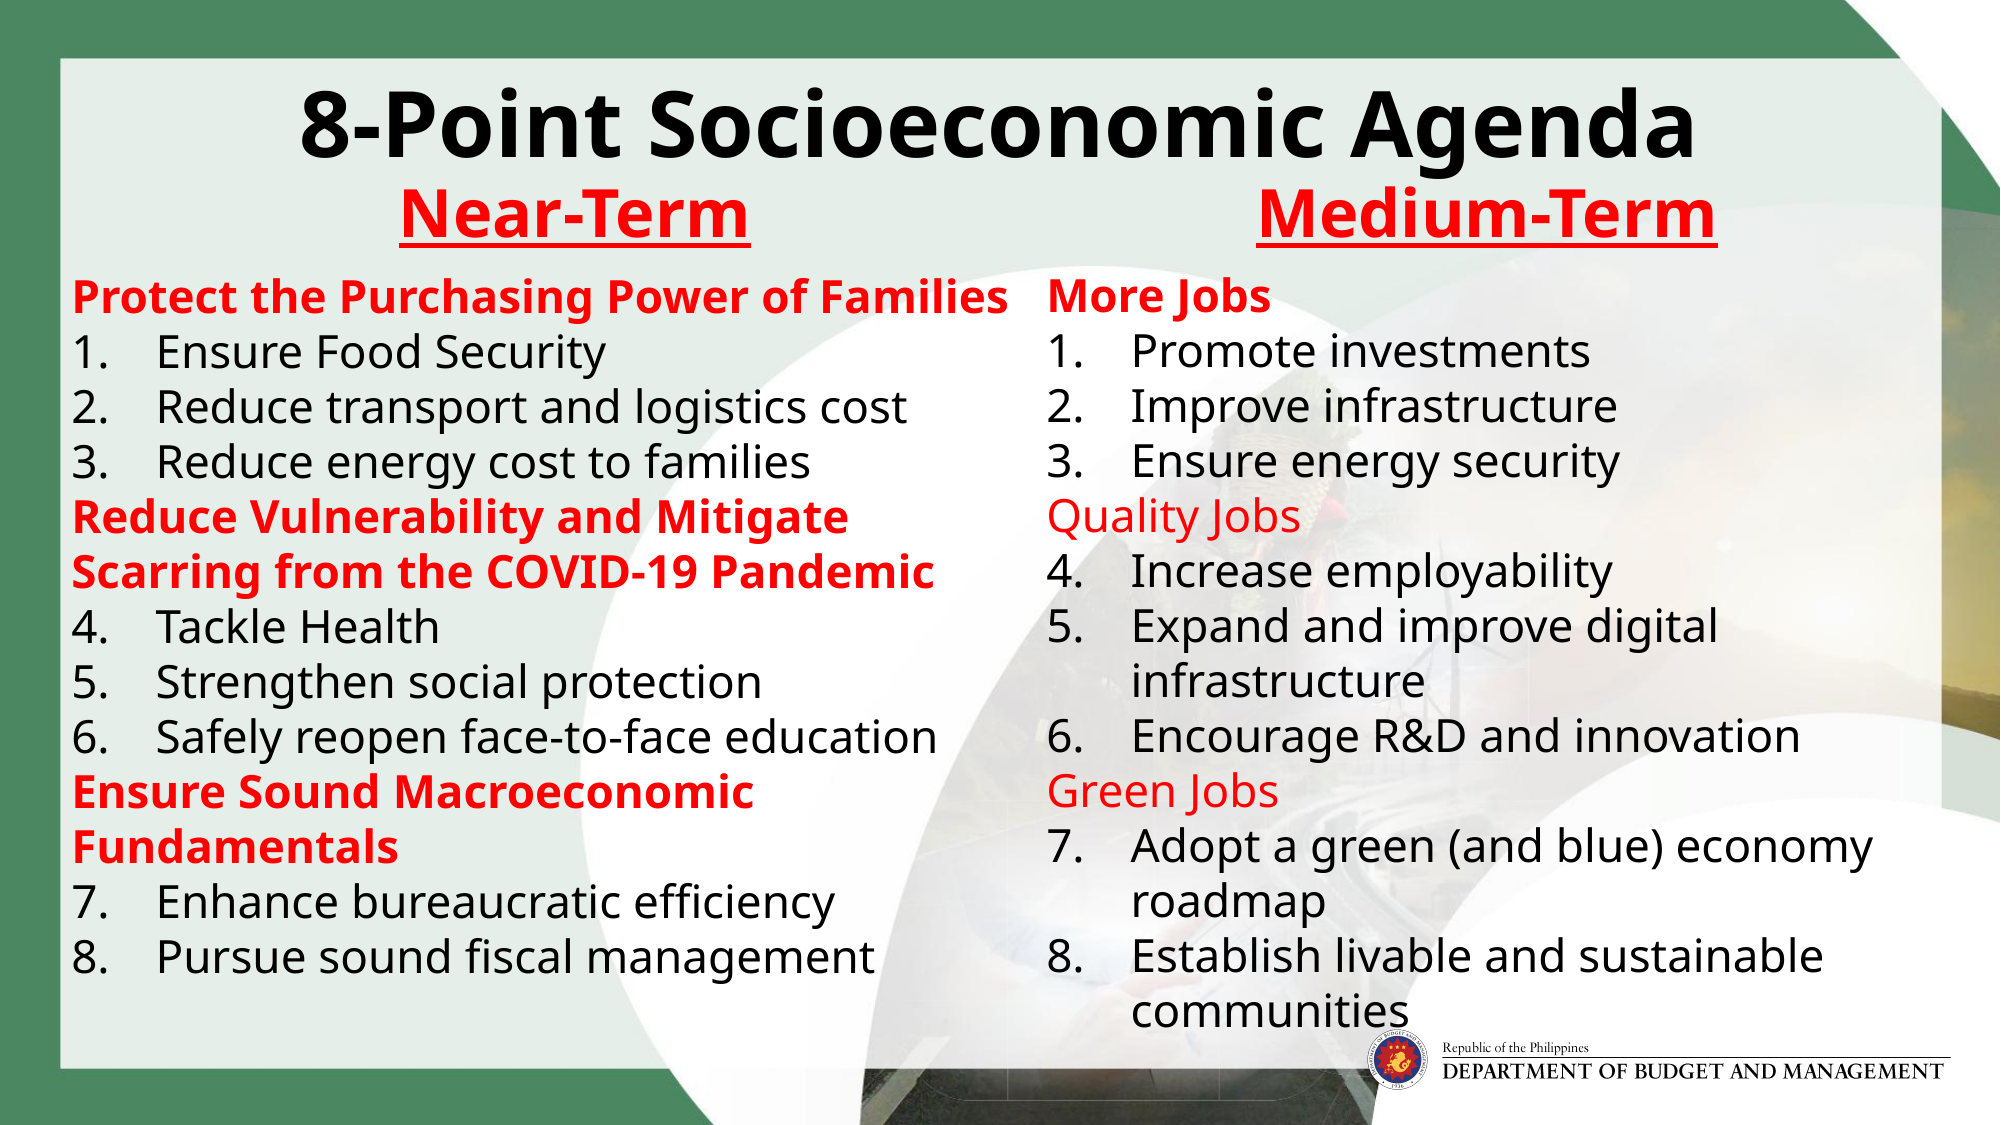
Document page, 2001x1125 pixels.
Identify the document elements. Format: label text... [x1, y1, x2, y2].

list Medium-Term [1062, 167, 1913, 259]
list More Jobs Promote investments Improve infrastructure Ensure energy security Quality Jobs Increase employability Expand and improve digital infrastructure Encourage R&D and innovation Green Jobs Adopt a green (and blue) economy roadmap Establish livable and sustainable communities [1031, 259, 1944, 979]
title 8-Point Socioeconomic Agenda [137, 59, 1863, 196]
picture [0, 0, 2000, 1125]
list Near-Term [152, 167, 999, 260]
list Protect the Purchasing Power of Families Ensure Food Security Reduce transport and logistics cost Reduce energy cost to families Reduce Vulnerability and Mitigate Scarring from the COVID-19 Pandemic Tackle Health Strengthen social protection Safely reopen face-to-face education Ensure Sound Macroeconomic Fundamentals Enhance bureaucratic efficiency Pursue sound fiscal management [56, 260, 1031, 865]
